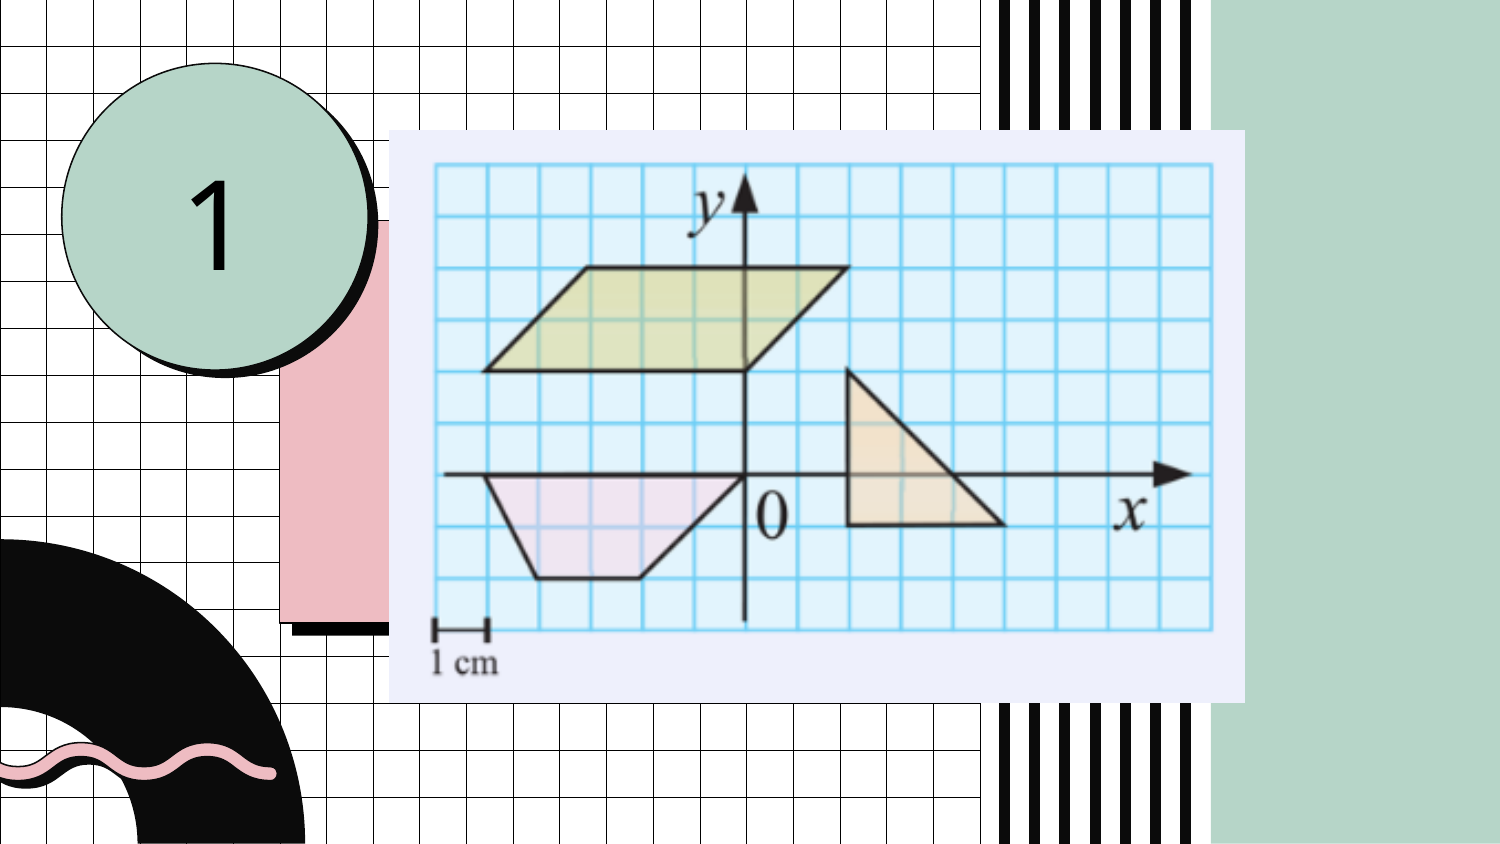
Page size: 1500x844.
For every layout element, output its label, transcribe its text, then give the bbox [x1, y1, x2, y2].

picture [388, 129, 1245, 703]
title 1 [63, 130, 369, 283]
